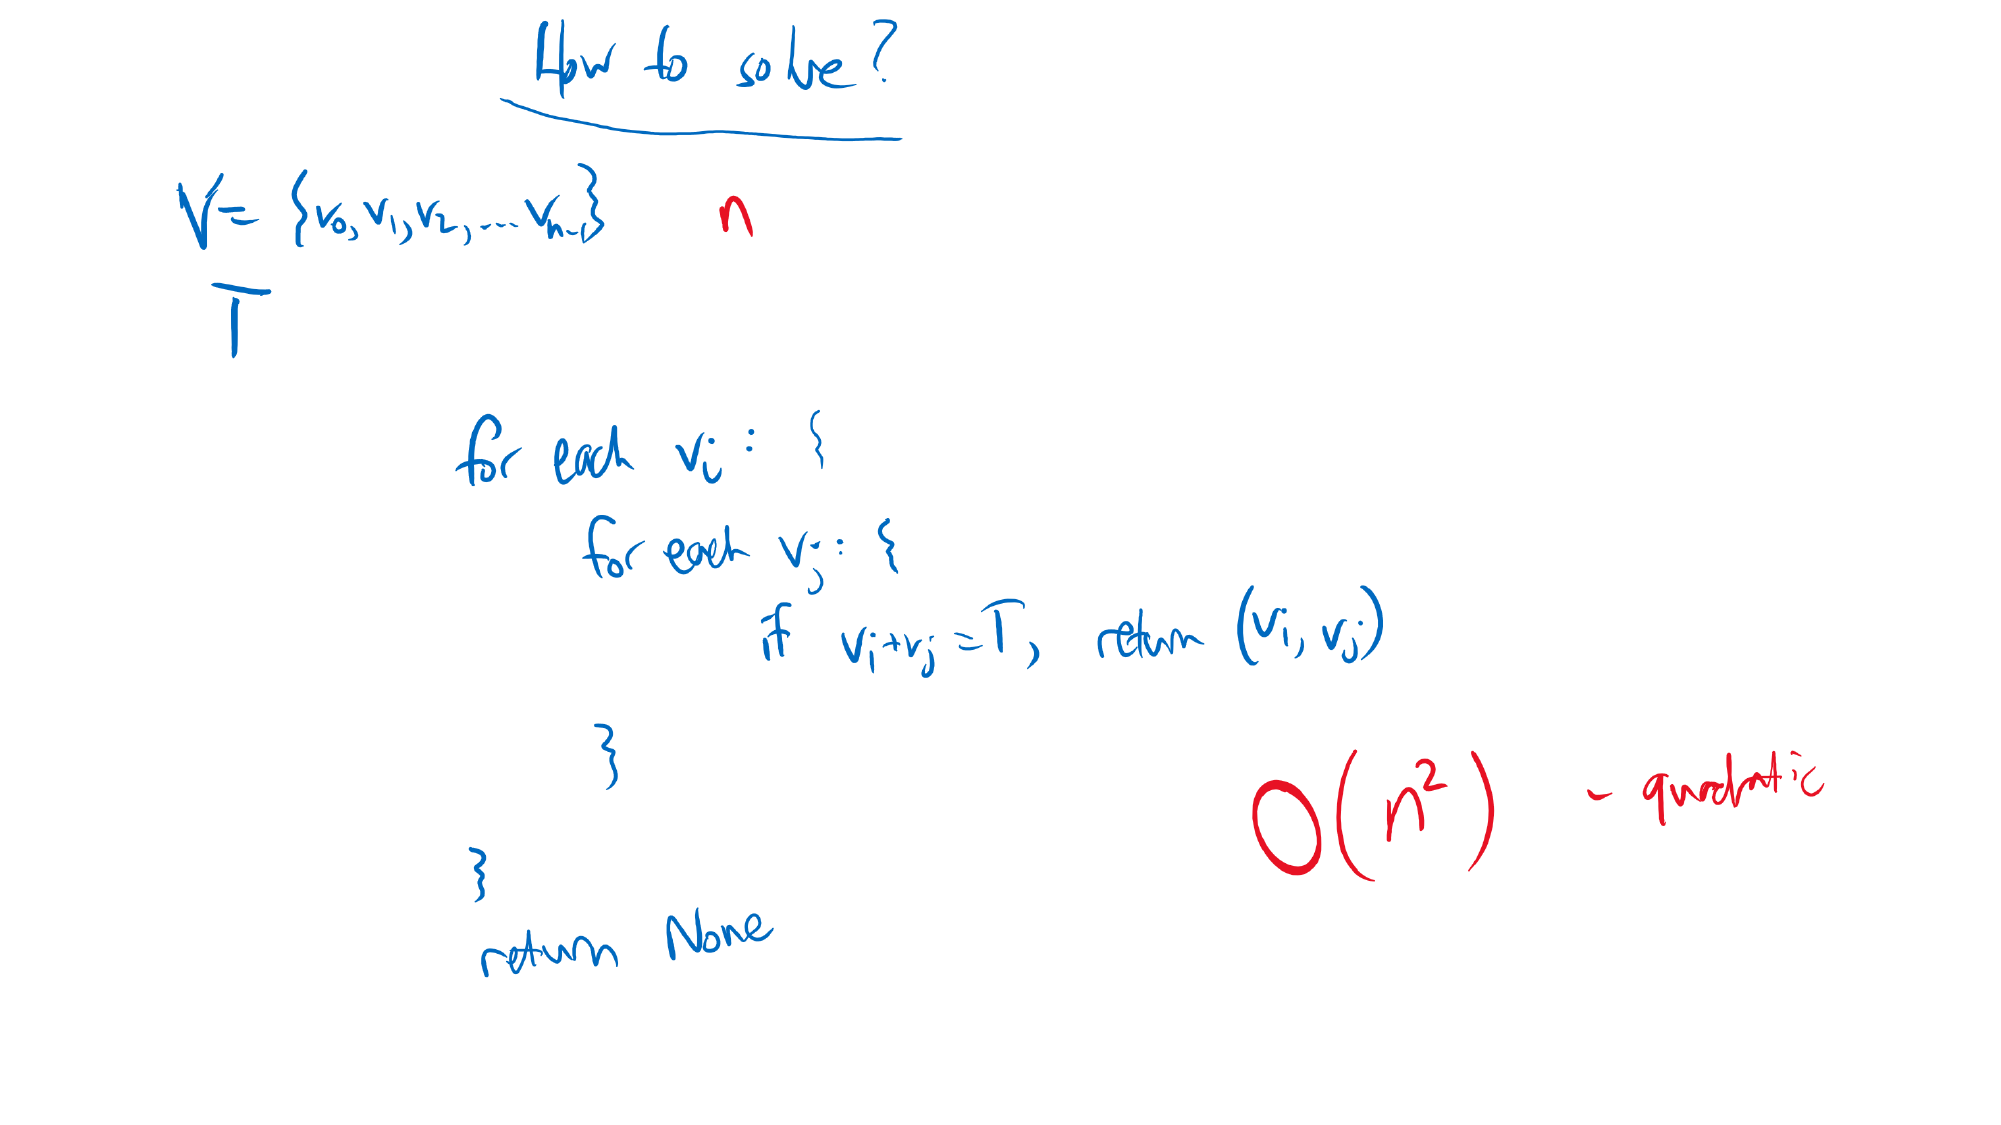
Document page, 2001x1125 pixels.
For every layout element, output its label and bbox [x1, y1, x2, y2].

picture [156, 0, 1844, 1125]
